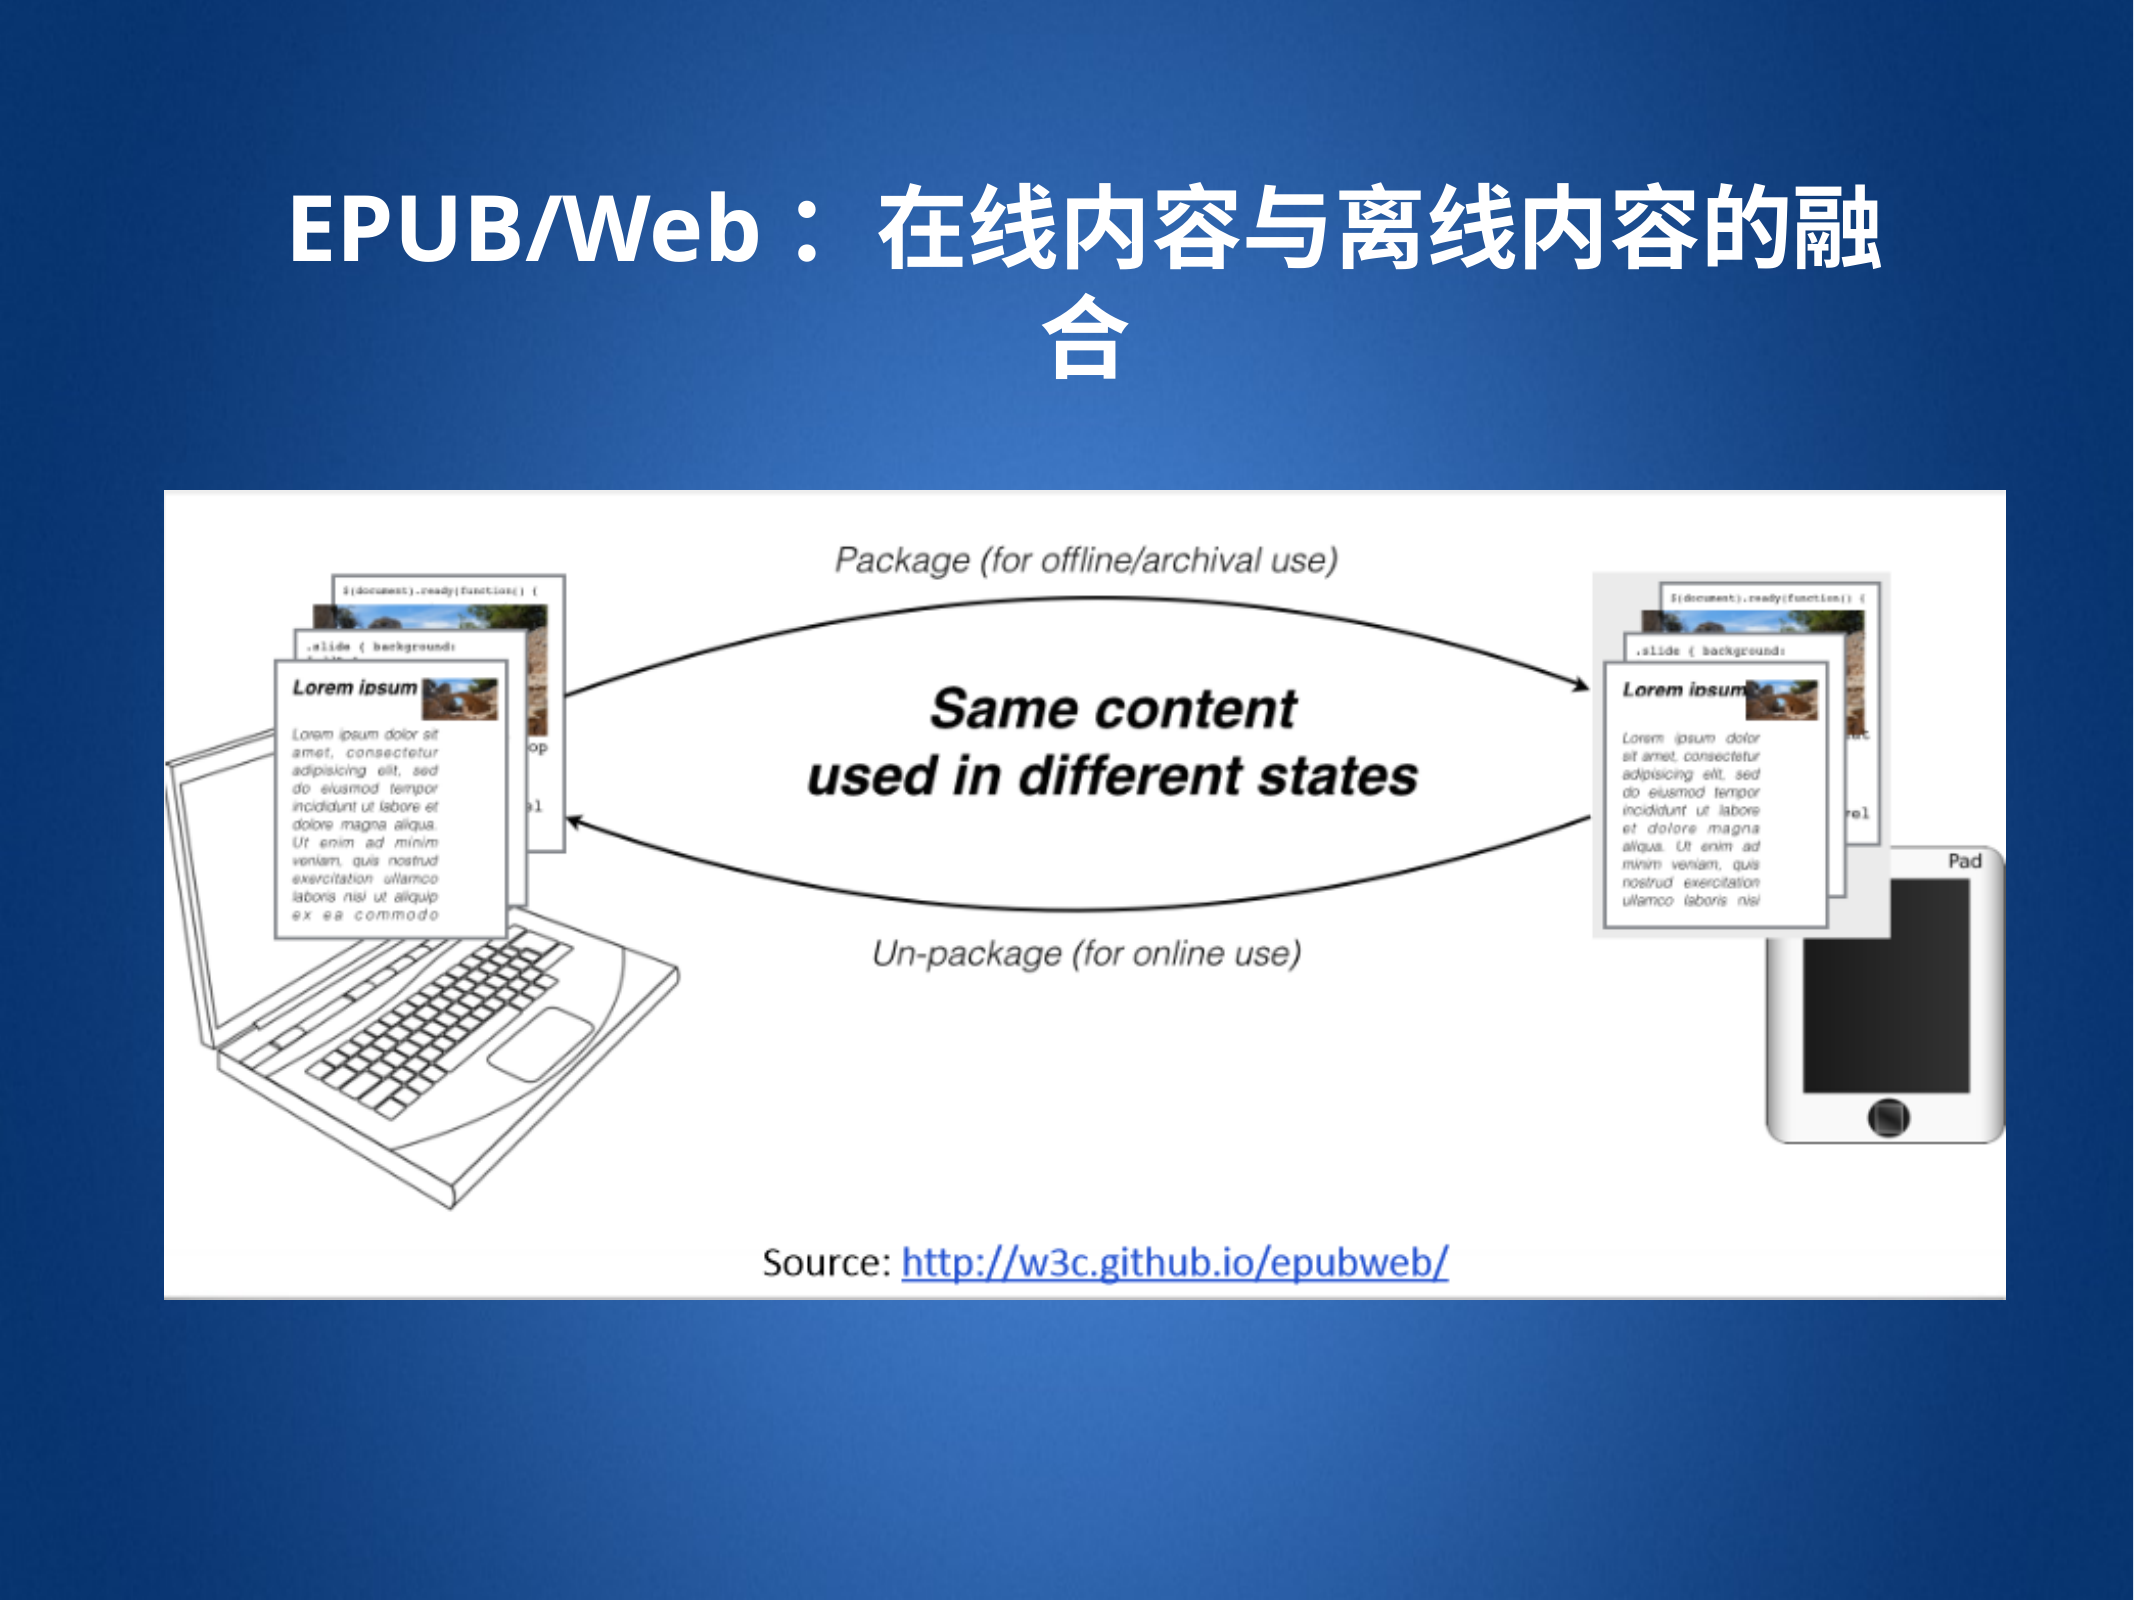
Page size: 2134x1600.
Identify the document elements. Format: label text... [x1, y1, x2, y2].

picture [0, 0, 2134, 1600]
text_box EPUB/Web：在线内容与离线内容的融合 [228, 162, 1942, 397]
